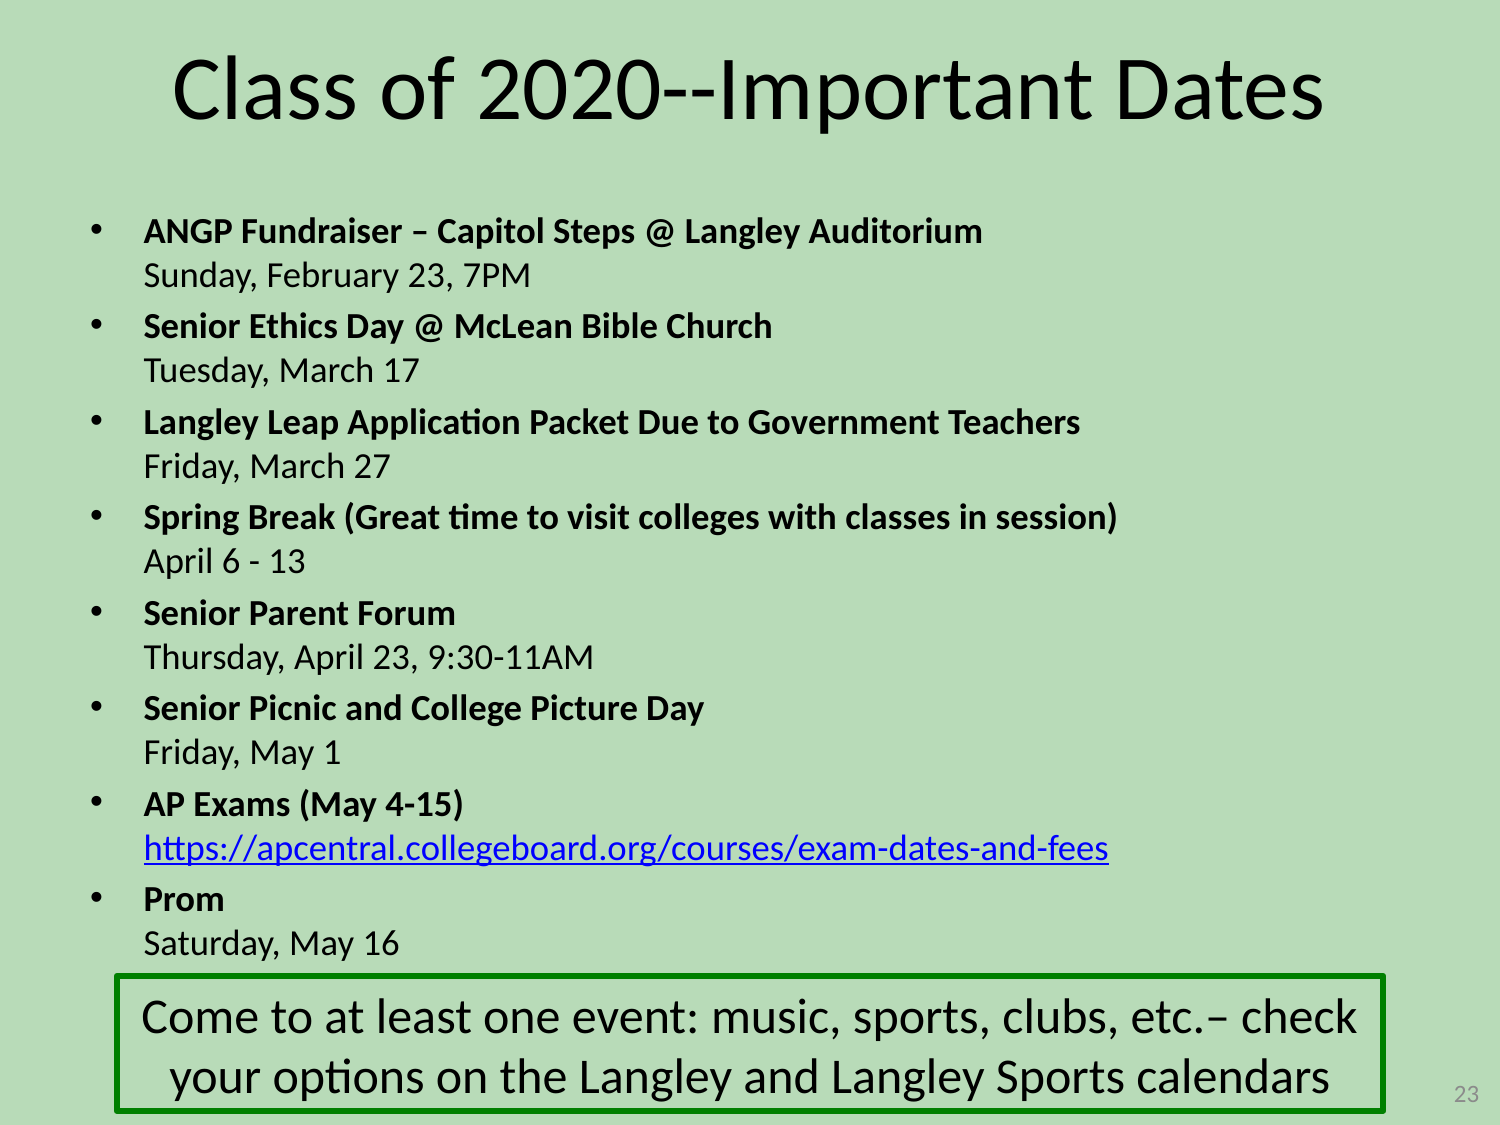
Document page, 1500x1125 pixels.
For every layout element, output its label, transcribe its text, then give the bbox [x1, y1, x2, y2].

slide_number 23 [1144, 1062, 1495, 1123]
title Class of 2020--Important Dates [75, 0, 1425, 177]
text_box [584, 310, 615, 372]
list ANGP Fundraiser – Capitol Steps @ Langley Auditorium Sunday, February 23, 7PM Senior Ethics Day @ McLean Bible Church Tuesday, March 17 Langley Leap Application Packet Due to Government Teachers Friday, March 27 Spring Break (Great time to visit colleges with classes in session) April 6 - 13 Senior Parent Forum Thursday, April 23, 9:30-11AM Senior Picnic and College Picture Day Friday, May 1 AP Exams (May 4-15) https://apcentral.collegeboard.org/courses/exam-dates-and-fees Prom Saturday, May 16 [75, 199, 1425, 974]
text_box Come to at least one event: music, sports, clubs, etc.– check your options on the Langley and Langley Sports calendars [116, 976, 1384, 1111]
